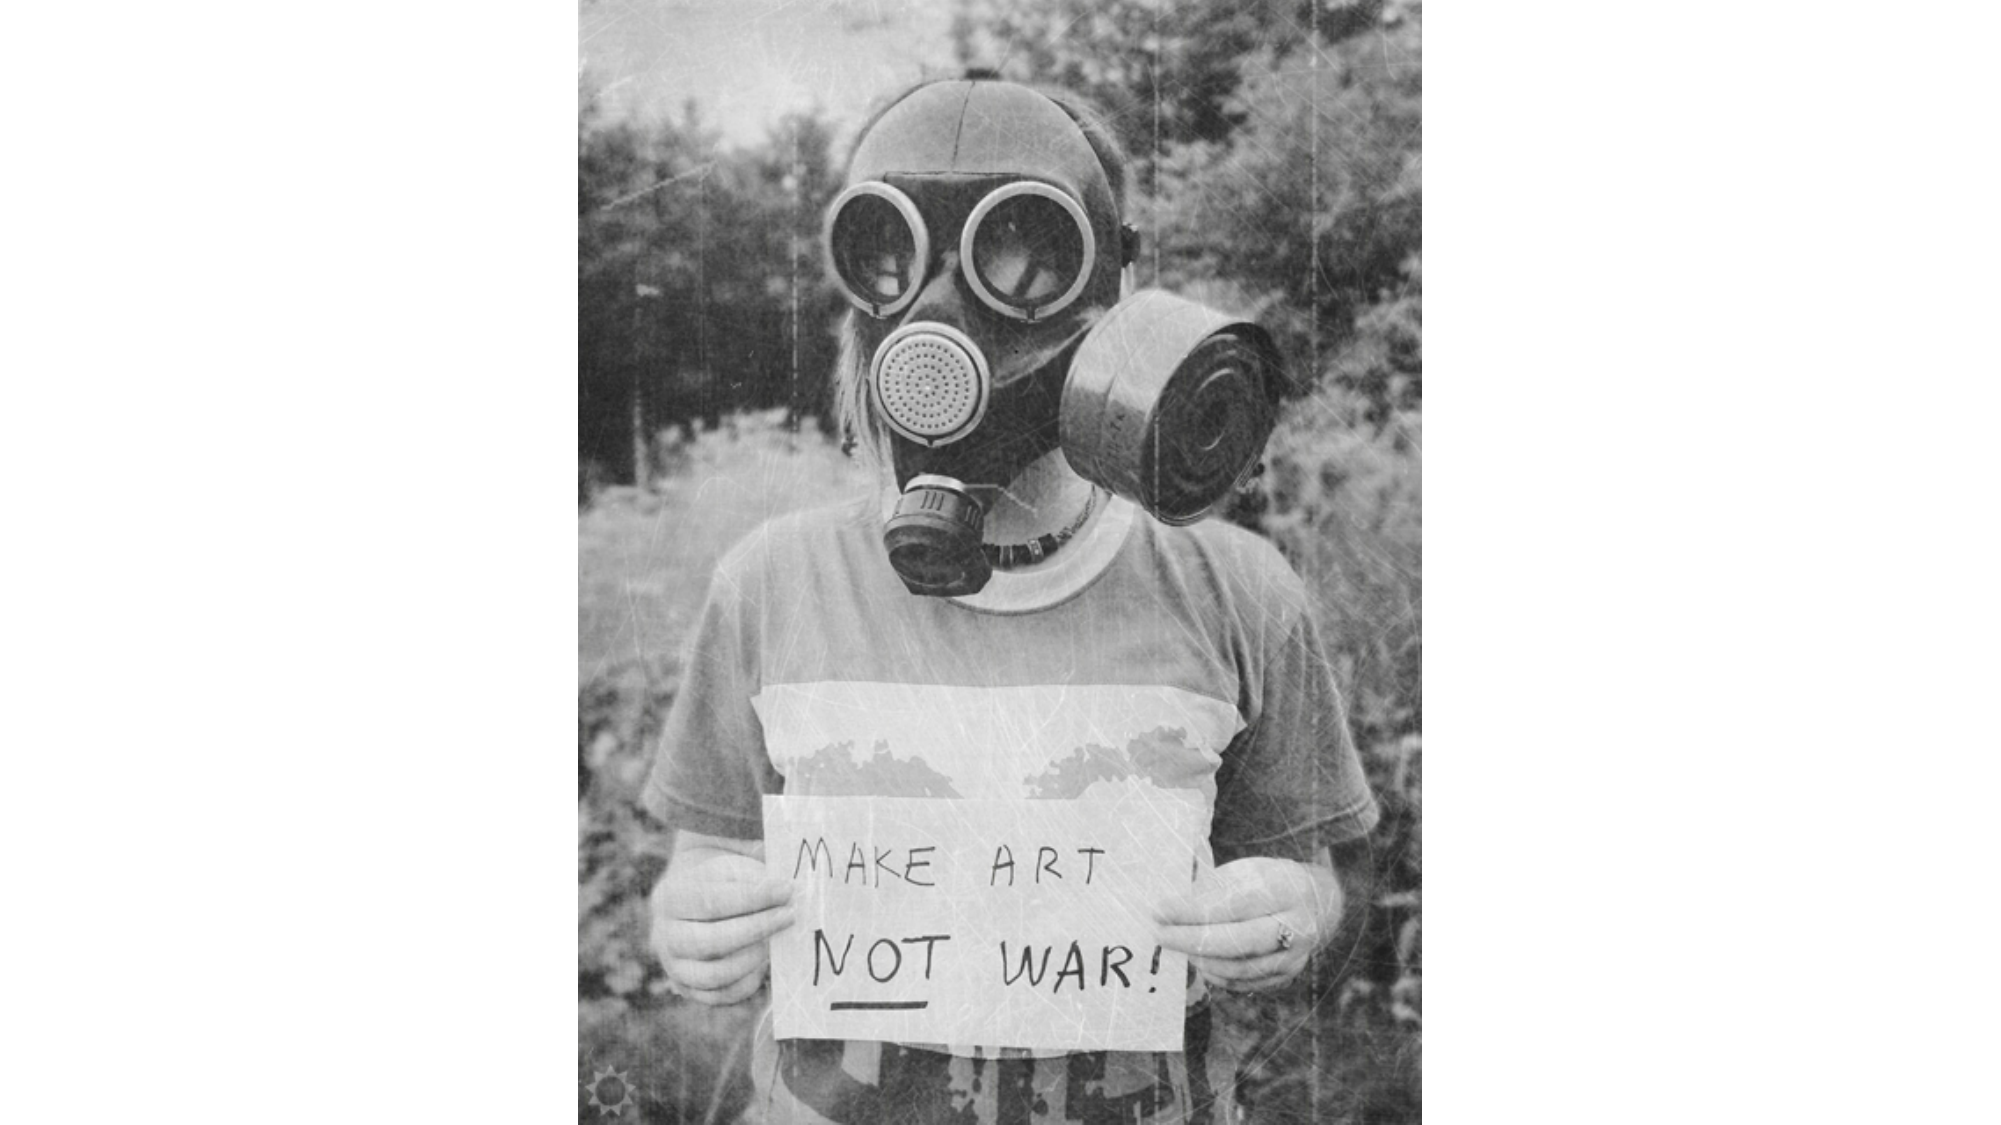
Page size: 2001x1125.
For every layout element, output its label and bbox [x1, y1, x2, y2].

picture [578, 0, 1422, 1125]
